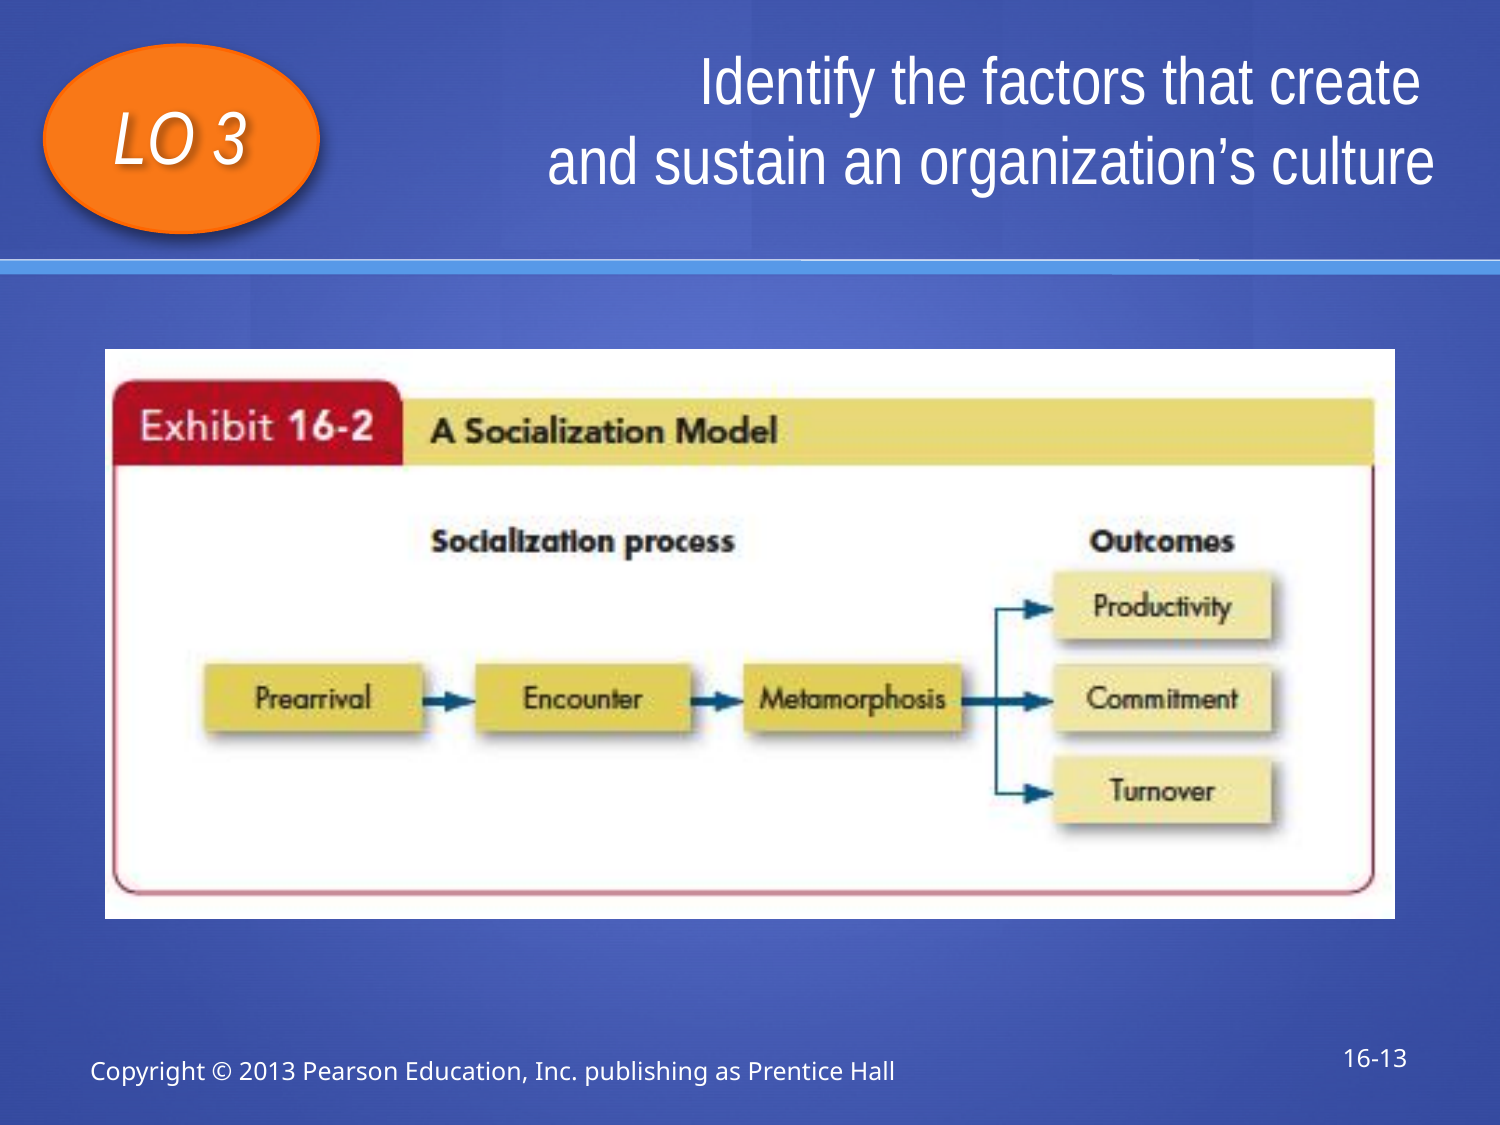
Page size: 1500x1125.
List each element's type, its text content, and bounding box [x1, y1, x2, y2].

text_box [42, 43, 320, 235]
title Identify the factors that create and sustain an organization’s culture [102, 0, 1453, 236]
text_box LO 3 [86, 81, 274, 187]
slide_number 16-13 [1325, 1029, 1425, 1090]
footer Copyright © 2013 Pearson Education, Inc. publishing as Prentice Hall [75, 1042, 1012, 1103]
picture [104, 348, 1396, 921]
